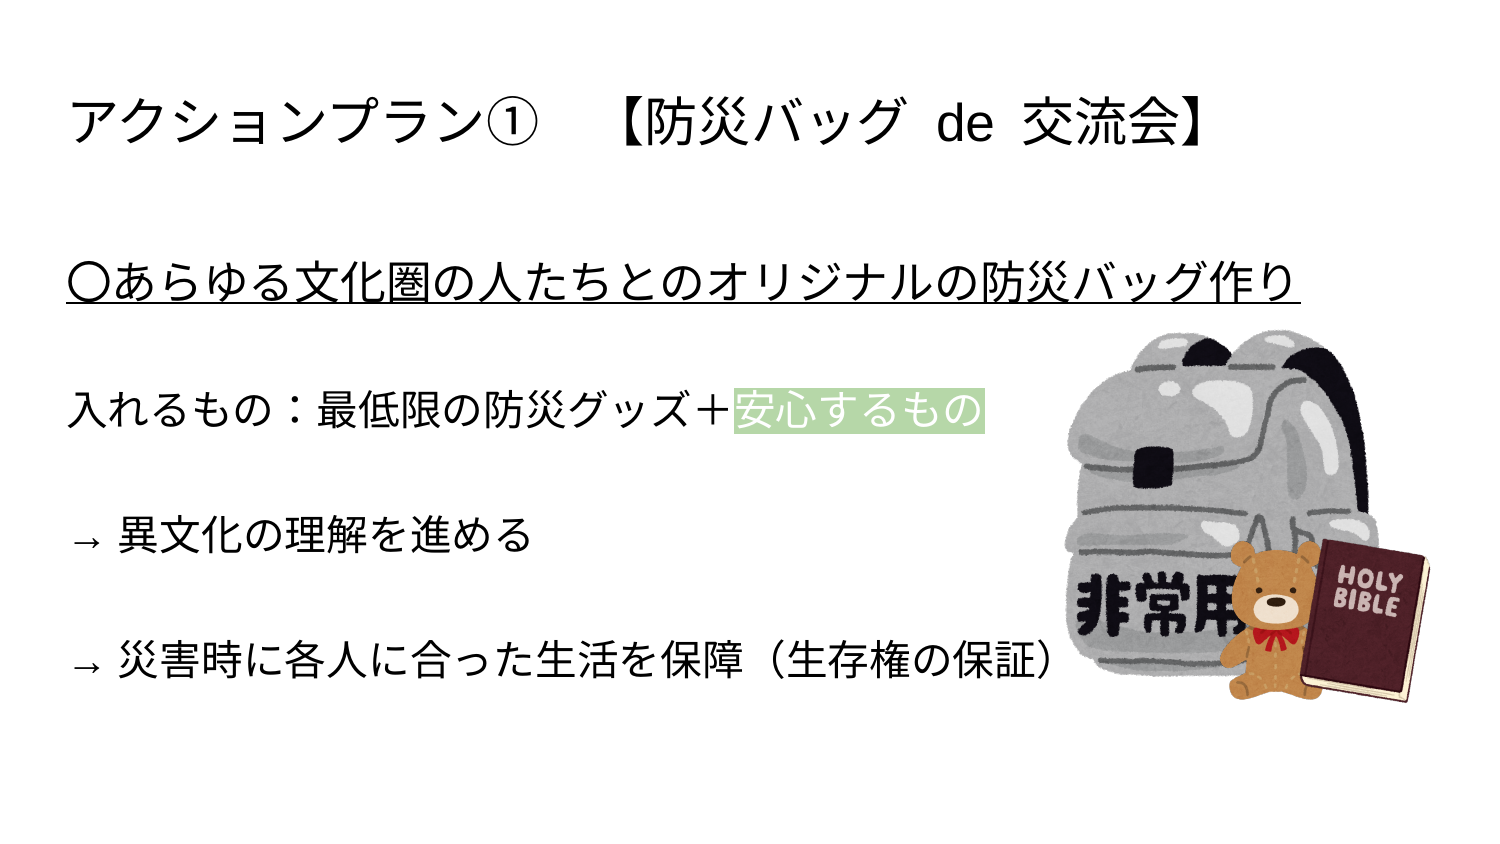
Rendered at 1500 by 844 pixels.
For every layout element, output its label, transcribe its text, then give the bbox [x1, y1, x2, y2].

title アクションプラン① 【防災バッグ de 交流会】 [51, 72, 1449, 167]
list 〇あらゆる文化圏の人たちとのオリジナルの防災バッグ作り 入れるもの：最低限の防災グッズ＋安心するもの →異文化の理解を進める →災害時に各人に合った生活を保障（生存権の保証） [51, 230, 1449, 835]
picture [1036, 319, 1450, 710]
